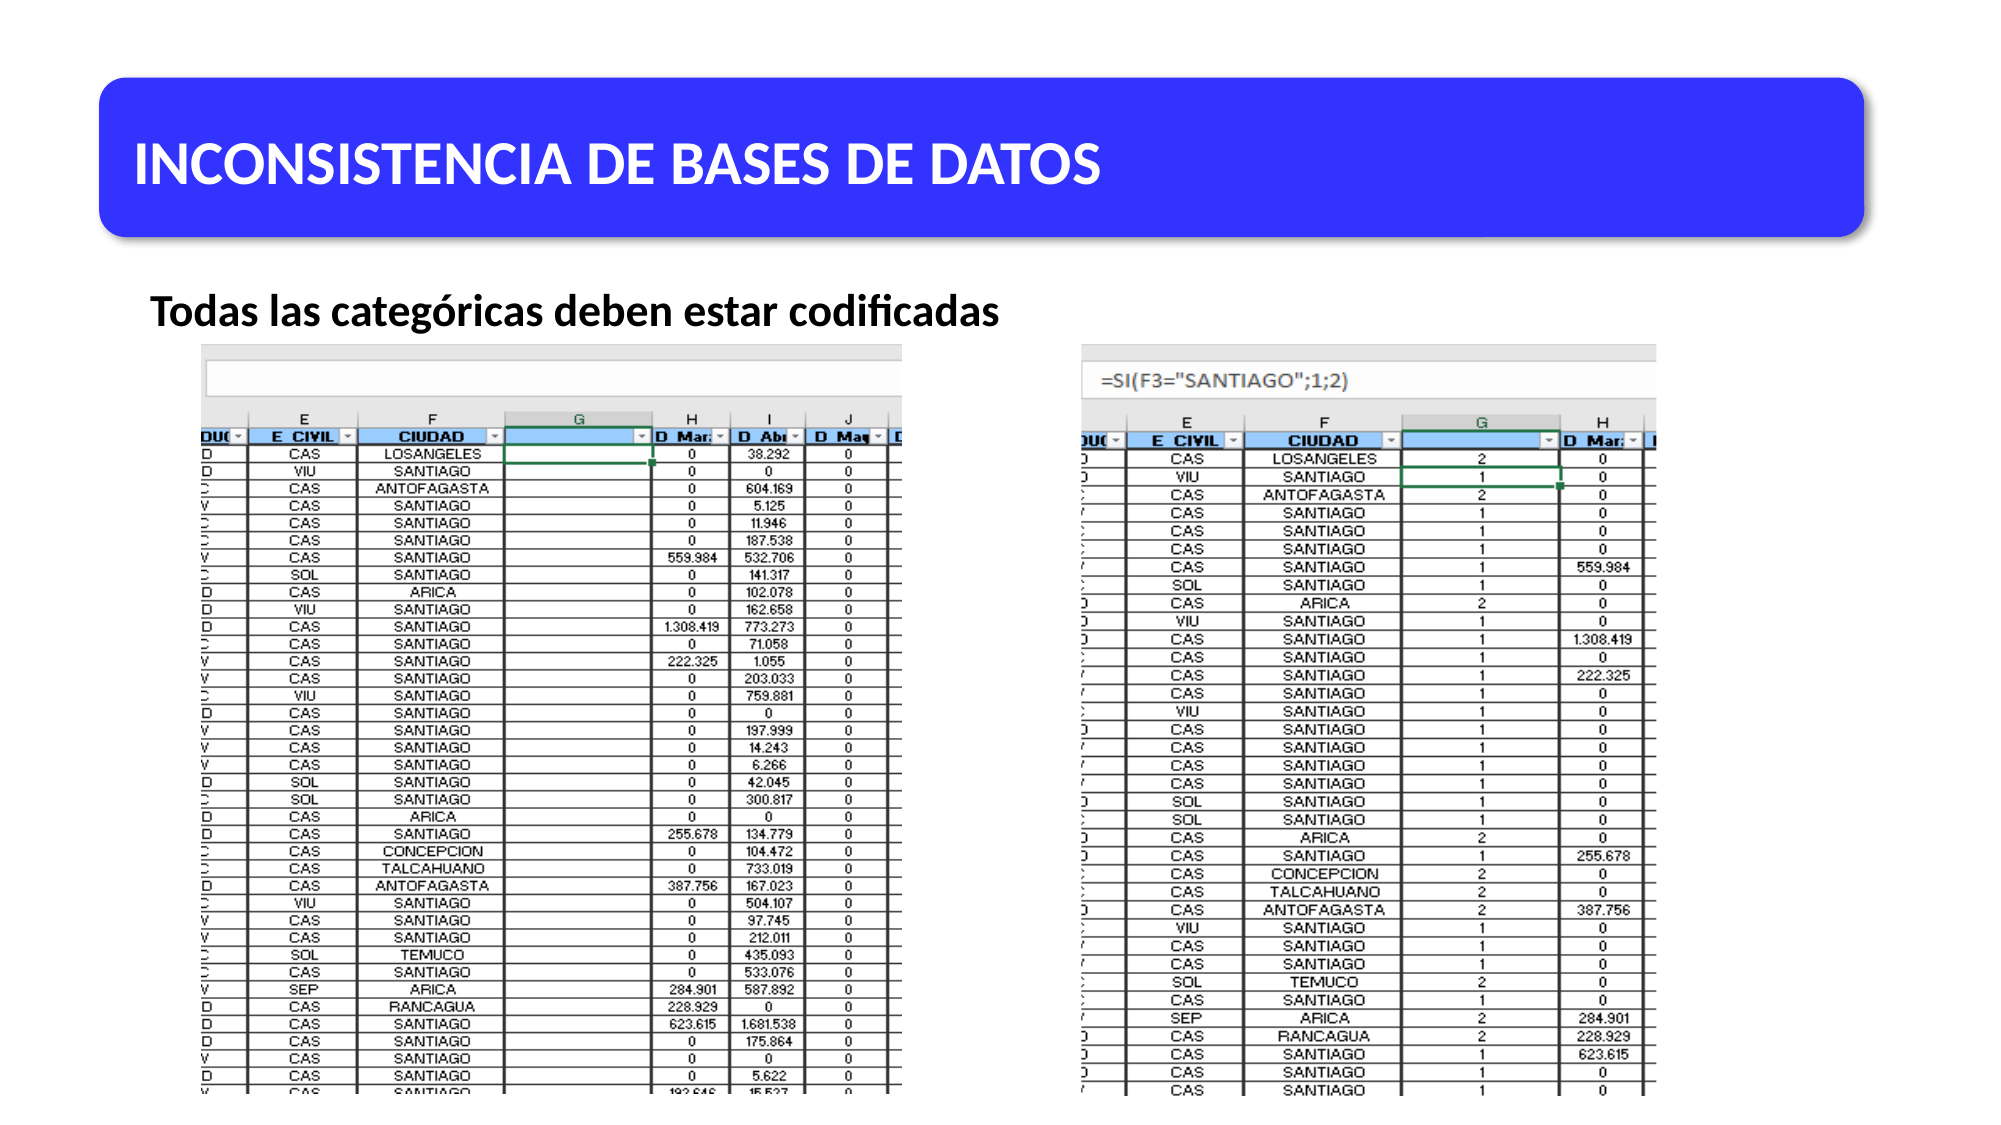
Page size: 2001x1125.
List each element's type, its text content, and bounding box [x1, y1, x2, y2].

text_box INCONSISTENCIA DE BASES DE DATOS [118, 114, 1766, 204]
text_box Todas las categóricas deben estar codificadas [135, 273, 1865, 344]
picture [201, 344, 902, 1094]
picture [1081, 344, 1657, 1096]
text_box [98, 76, 1866, 239]
